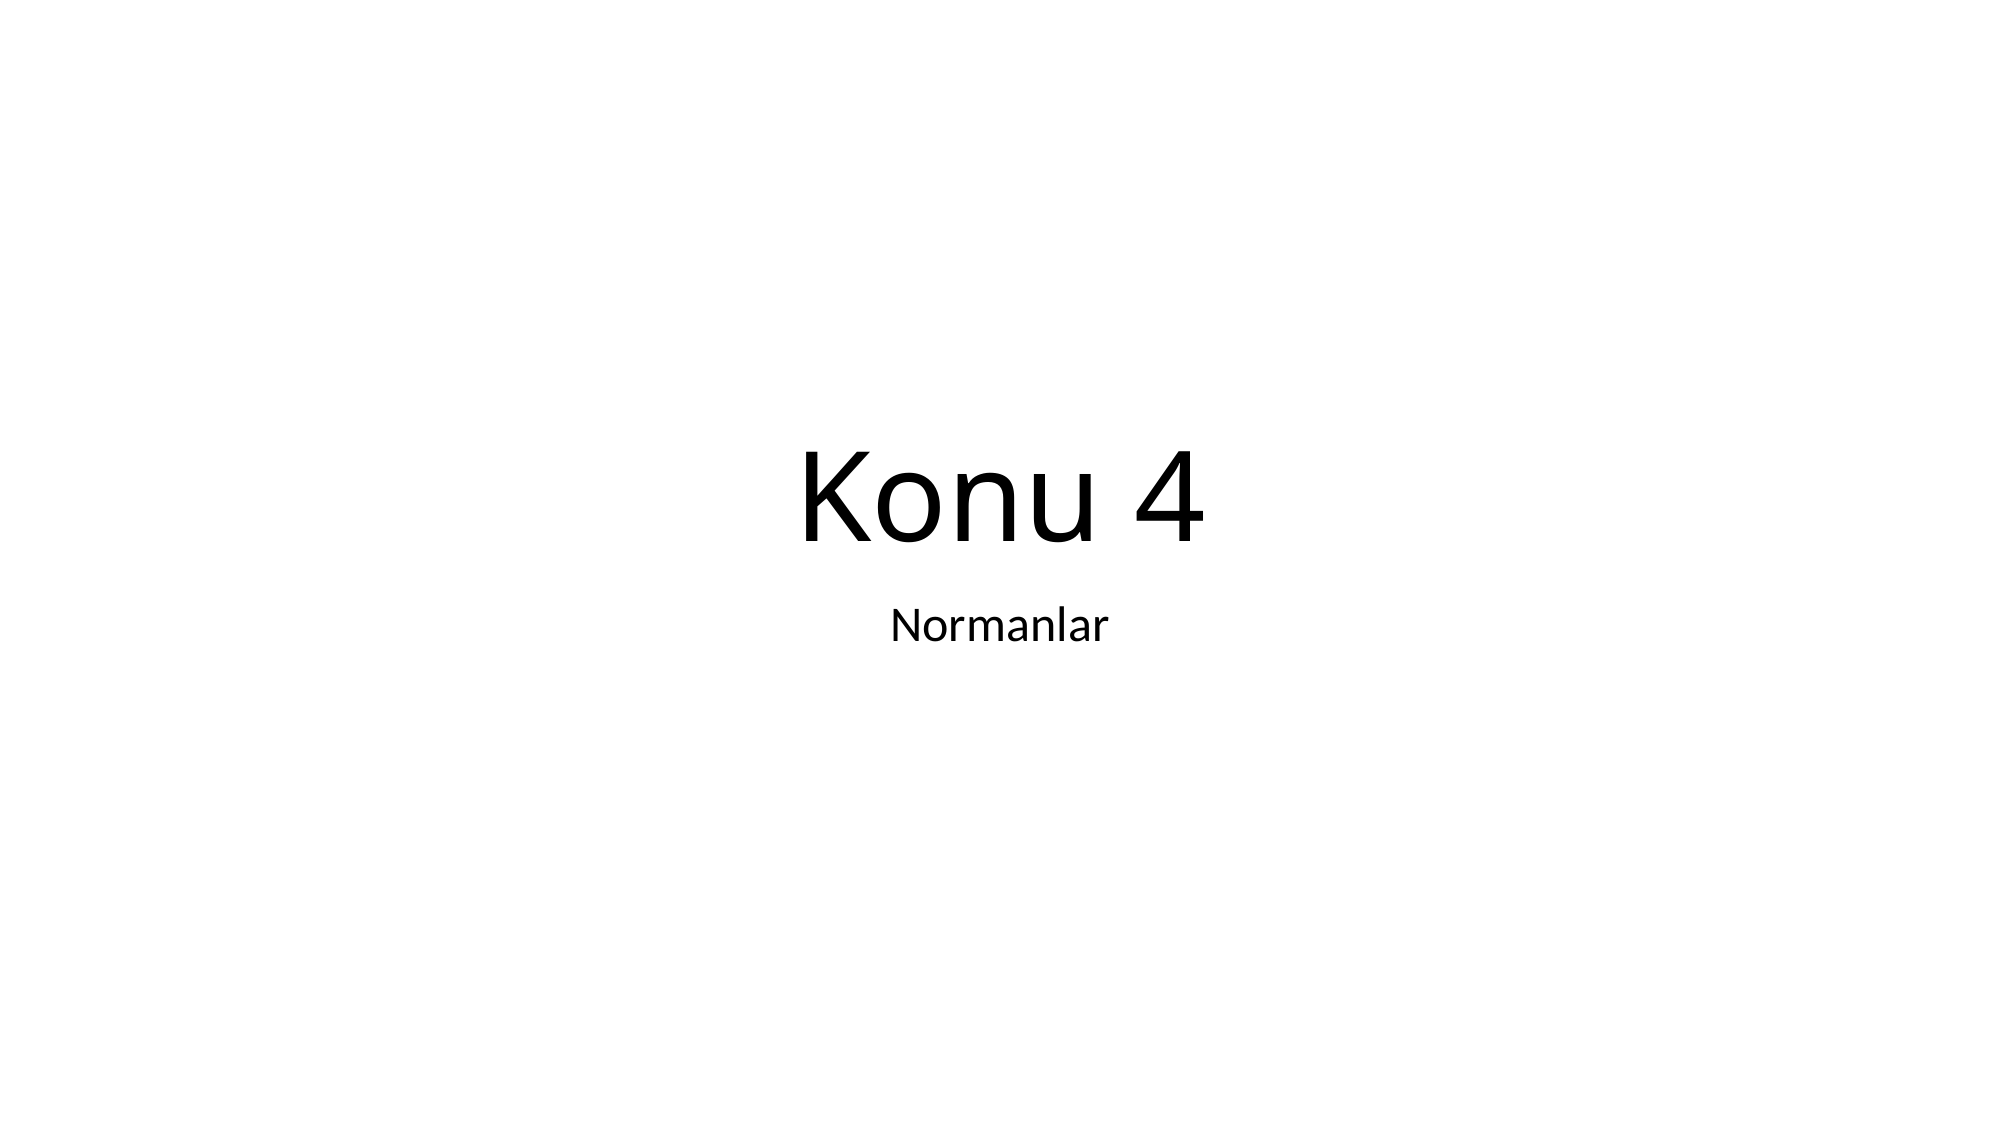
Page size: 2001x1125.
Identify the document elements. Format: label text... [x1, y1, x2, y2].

title Konu 4 [249, 184, 1750, 576]
subtitle Normanlar [249, 590, 1750, 863]
